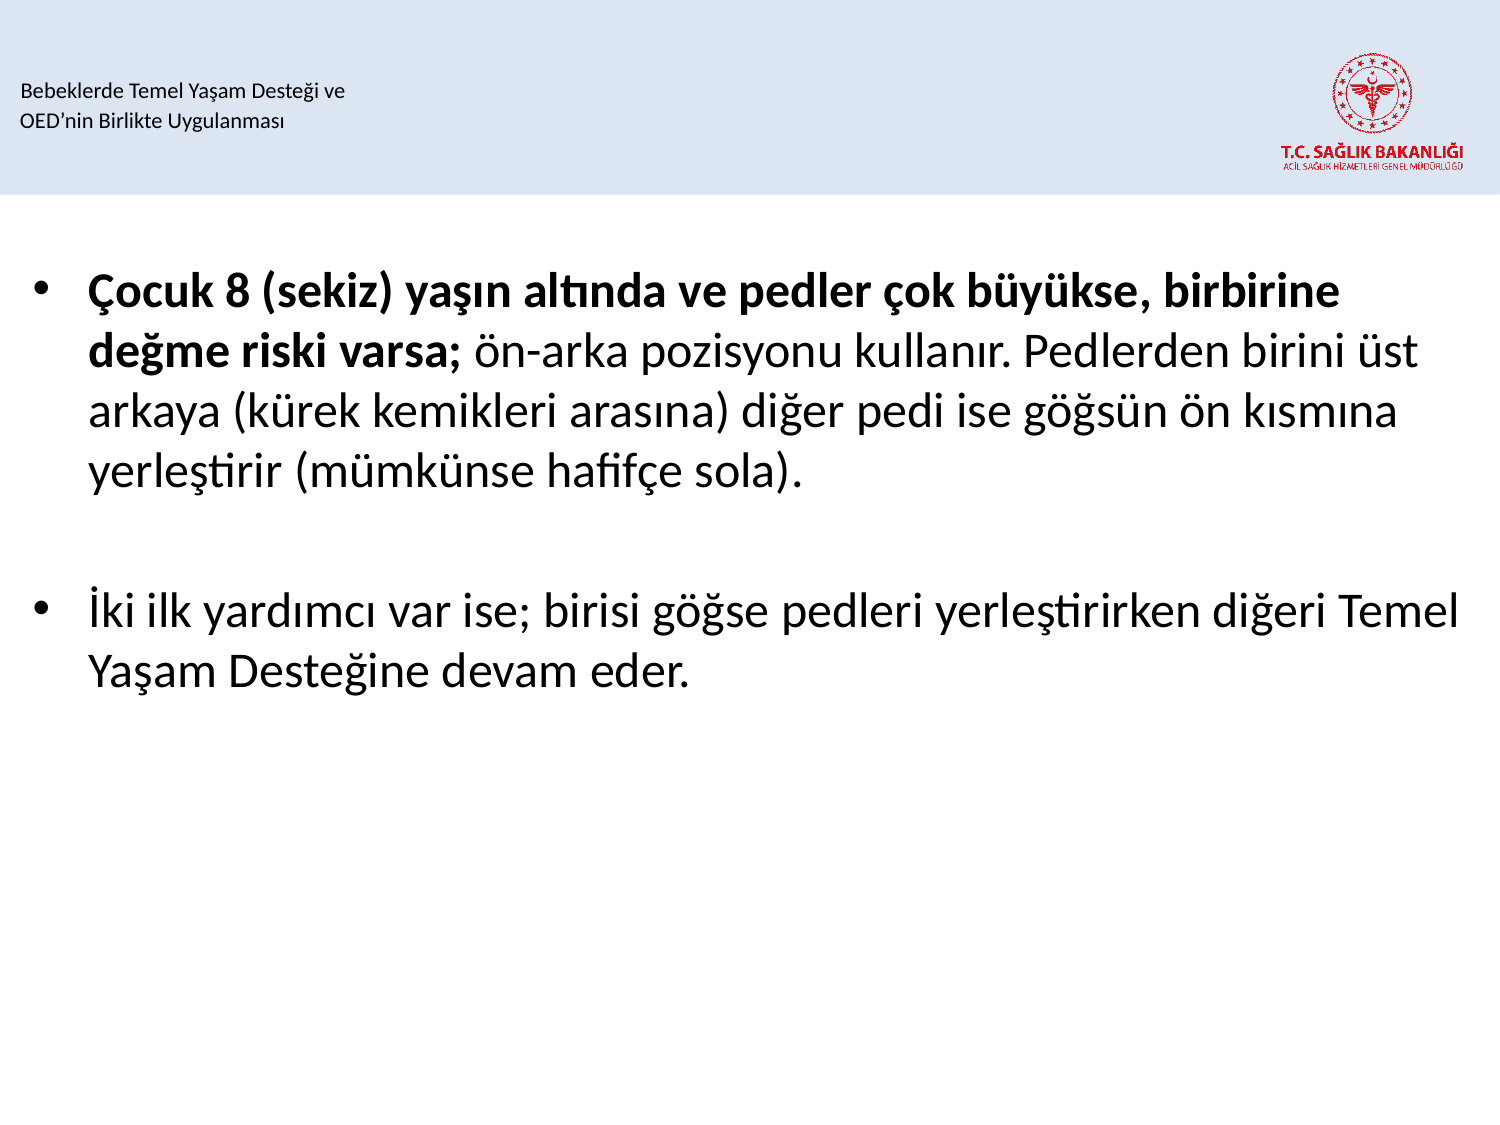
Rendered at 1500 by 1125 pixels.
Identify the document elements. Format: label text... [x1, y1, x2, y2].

picture [1281, 53, 1464, 172]
text_box Çocuk 8 (sekiz) yaşın altında ve pedler çok büyükse, birbirine değme riski varsa; ön-arka pozisyonu kullanır. Pedlerden birini üst arkaya (kürek kemikleri arasına) diğer pedi ise göğsün ön kısmına yerleştirir (mümkünse hafifçe sola). İki ilk yardımcı var ise; birisi göğse pedleri yerleştirirken diğeri Temel Yaşam Desteğine devam eder. [17, 249, 1483, 1059]
title Bebeklerde Temel Yaşam Desteği ve OED’nin Birlikte Uygulanması [0, 0, 1500, 195]
